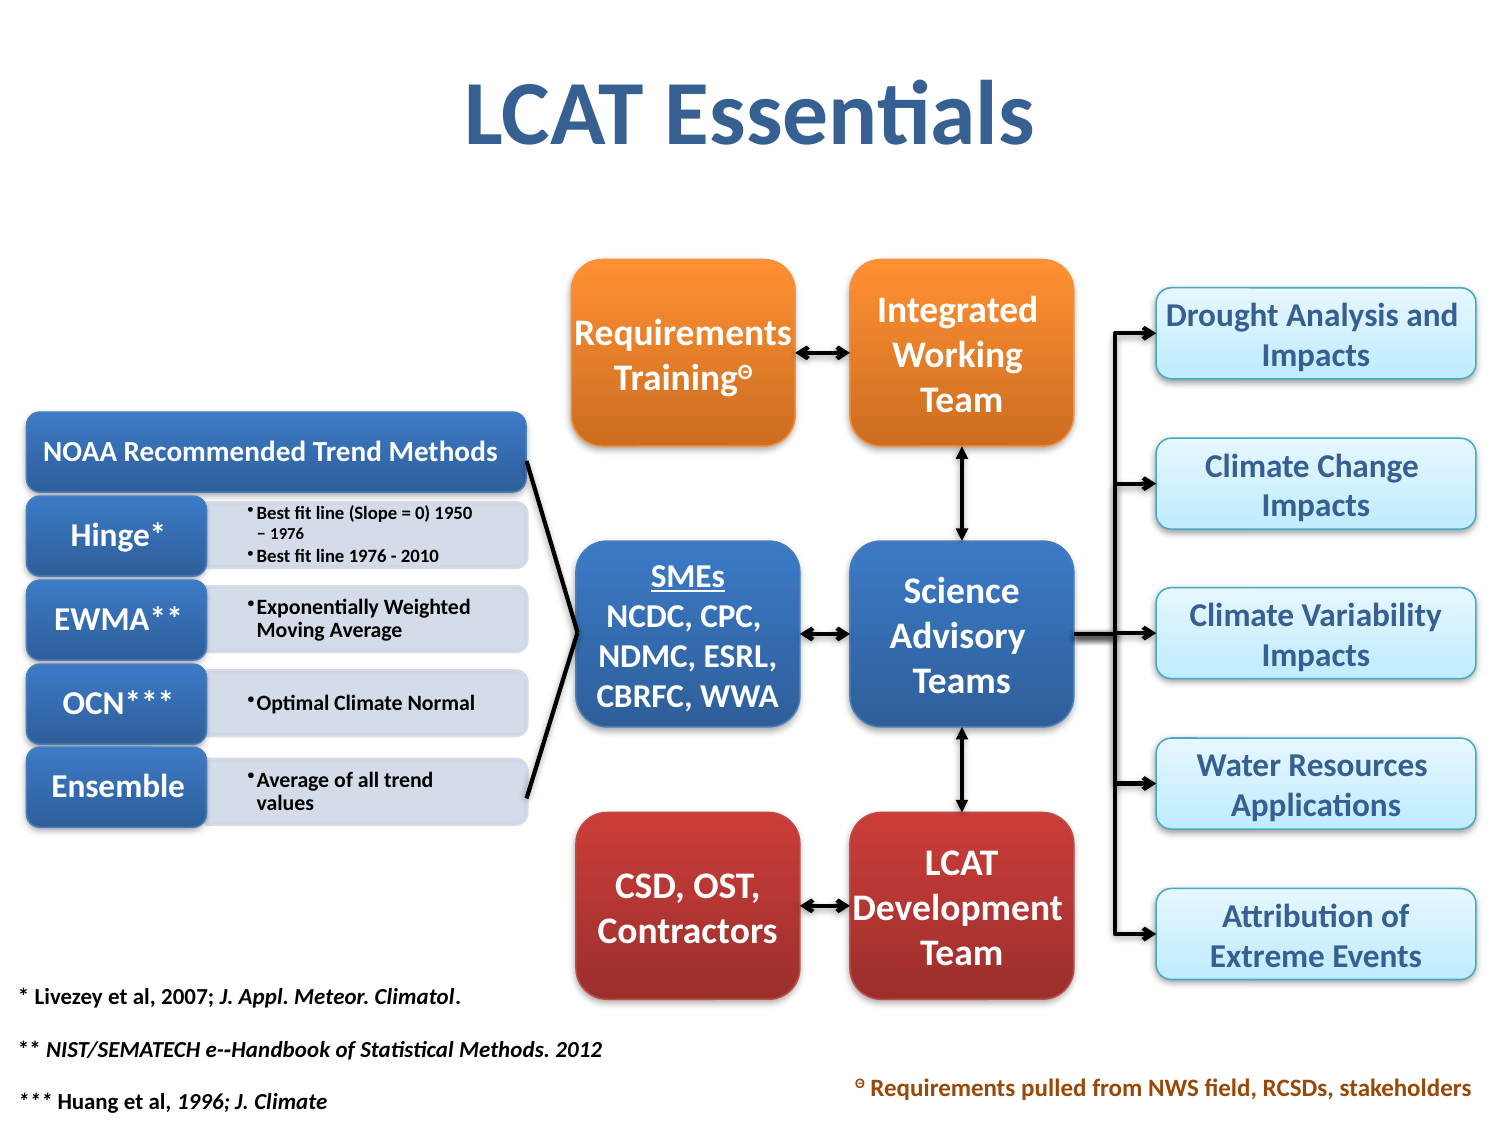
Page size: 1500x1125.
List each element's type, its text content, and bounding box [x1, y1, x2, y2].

text_box Θ Requirements pulled from NWS field, RCSDs, stakeholders [840, 1064, 1488, 1109]
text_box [794, 352, 851, 907]
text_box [1073, 332, 1157, 935]
text_box LCAT Essentials [74, 45, 1425, 233]
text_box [2, 410, 742, 1124]
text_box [849, 259, 1075, 1000]
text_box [1155, 287, 1477, 980]
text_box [571, 259, 801, 1000]
